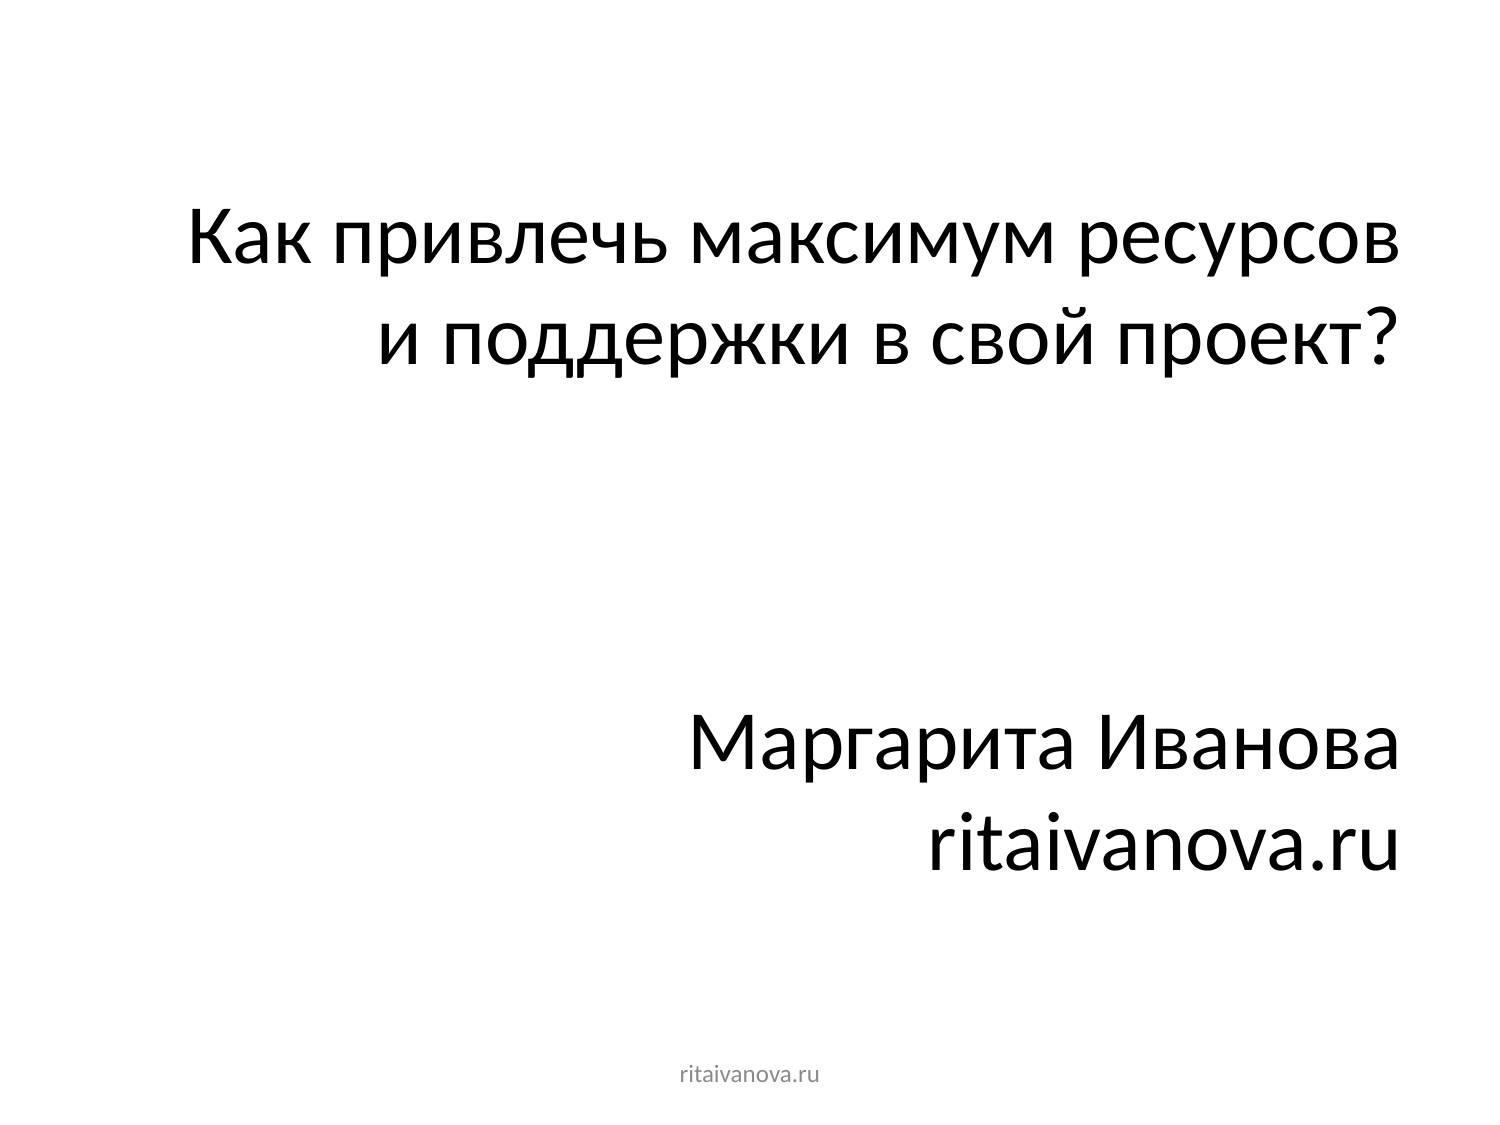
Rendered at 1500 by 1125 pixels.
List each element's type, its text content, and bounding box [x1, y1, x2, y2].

title Как привлечь максимум ресурсов и поддержки в свой проект? Маргарита Иванова ritaivanova.ru [142, 164, 1418, 903]
footer ritaivanova.ru [512, 1042, 988, 1103]
